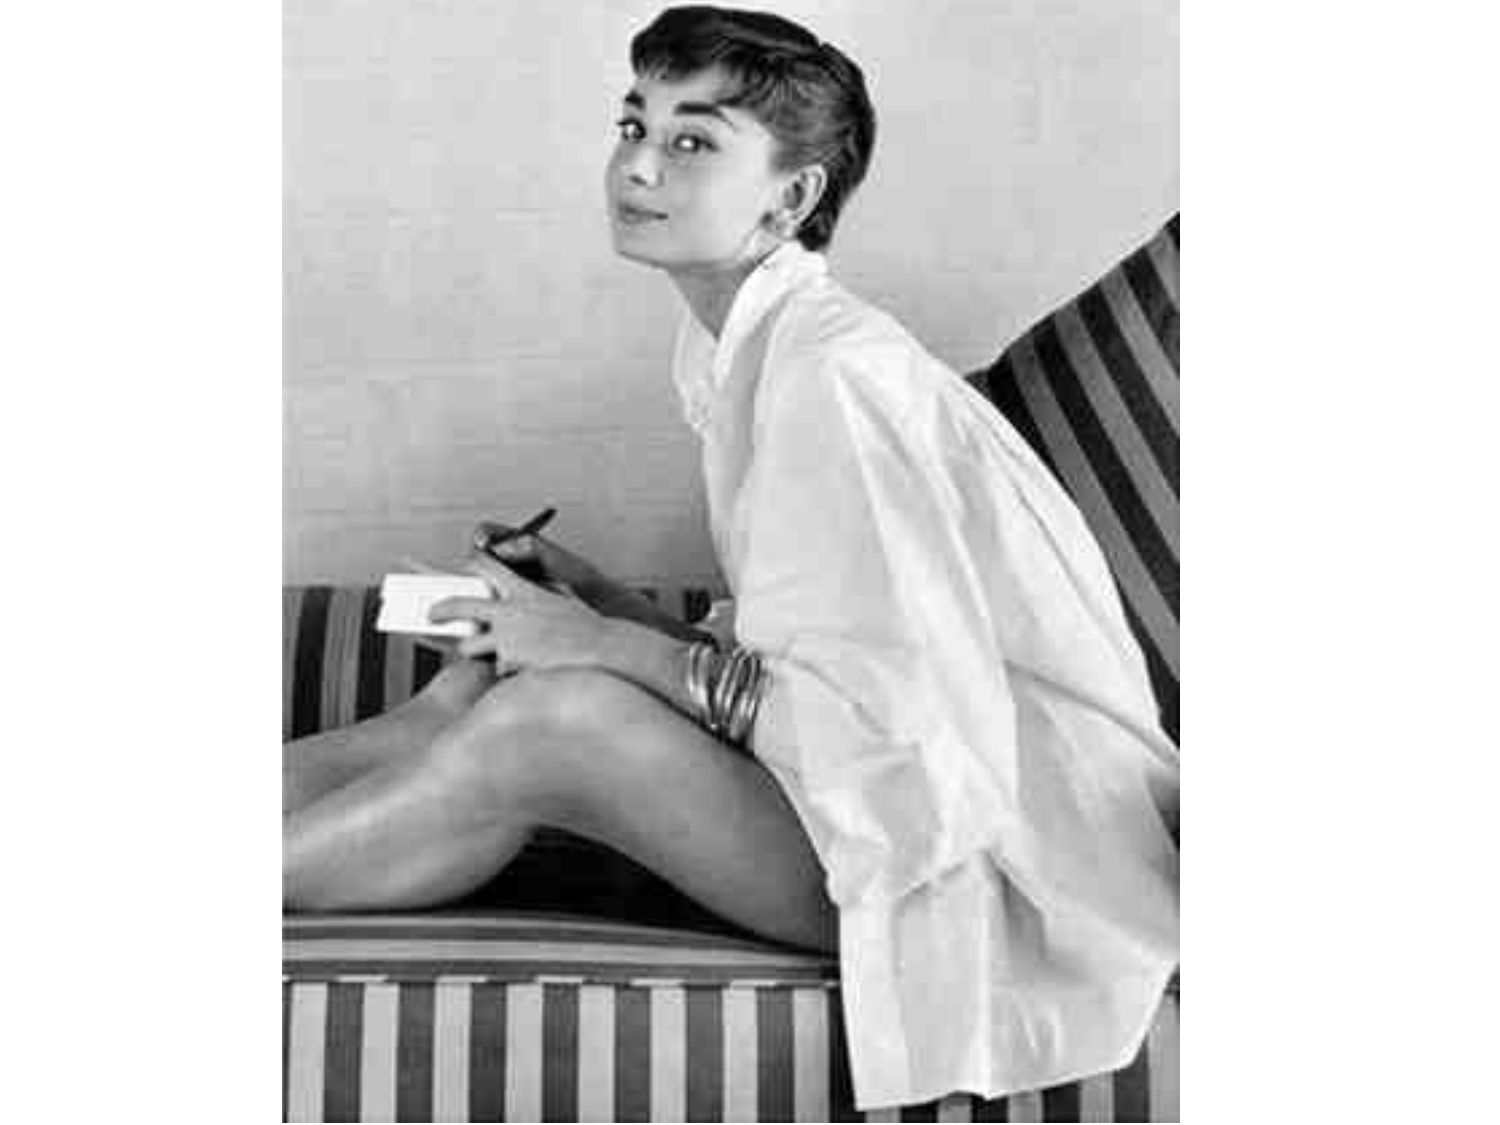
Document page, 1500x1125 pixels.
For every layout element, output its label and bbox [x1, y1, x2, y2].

picture [282, 0, 1180, 1123]
